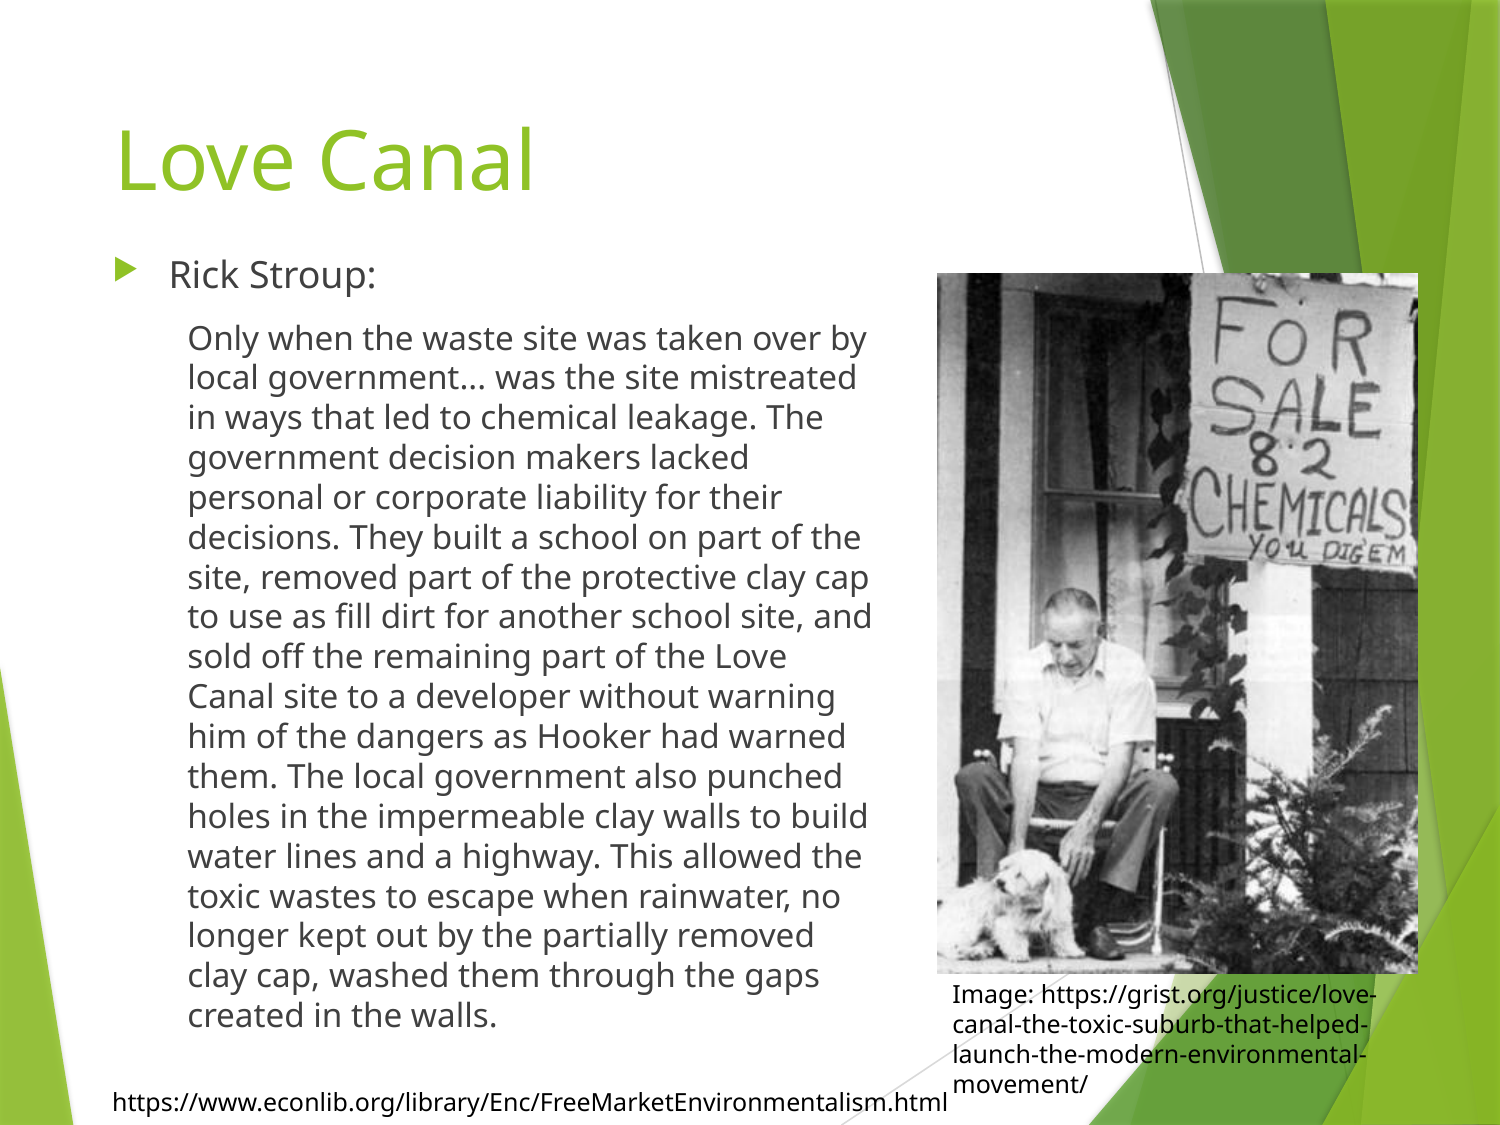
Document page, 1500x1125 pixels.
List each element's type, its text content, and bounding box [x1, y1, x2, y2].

text_box https://www.econlib.org/library/Enc/FreeMarketEnvironmentalism.html [97, 1079, 1107, 1125]
picture [936, 273, 1419, 974]
list Rick Stroup: Only when the waste site was taken over by local government... was the site mistreated in ways that led to chemical leakage. The government decision makers lacked personal or corporate liability for their decisions. They built a school on part of the site, removed part of the protective clay cap to use as fill dirt for another school site, and sold off the remaining part of the Love Canal site to a developer without warning him of the dangers as Hooker had warned them. The local government also punched holes in the impermeable clay walls to build water lines and a highway. This allowed the toxic wastes to escape when rainwater, no longer kept out by the partially removed clay cap, washed them through the gaps created in the walls. [97, 243, 891, 1072]
title Love Canal [99, 99, 1142, 317]
text_box Image: https://grist.org/justice/love-canal-the-toxic-suburb-that-helped-launch-the-modern-environmental-movement/ [937, 982, 1418, 1106]
